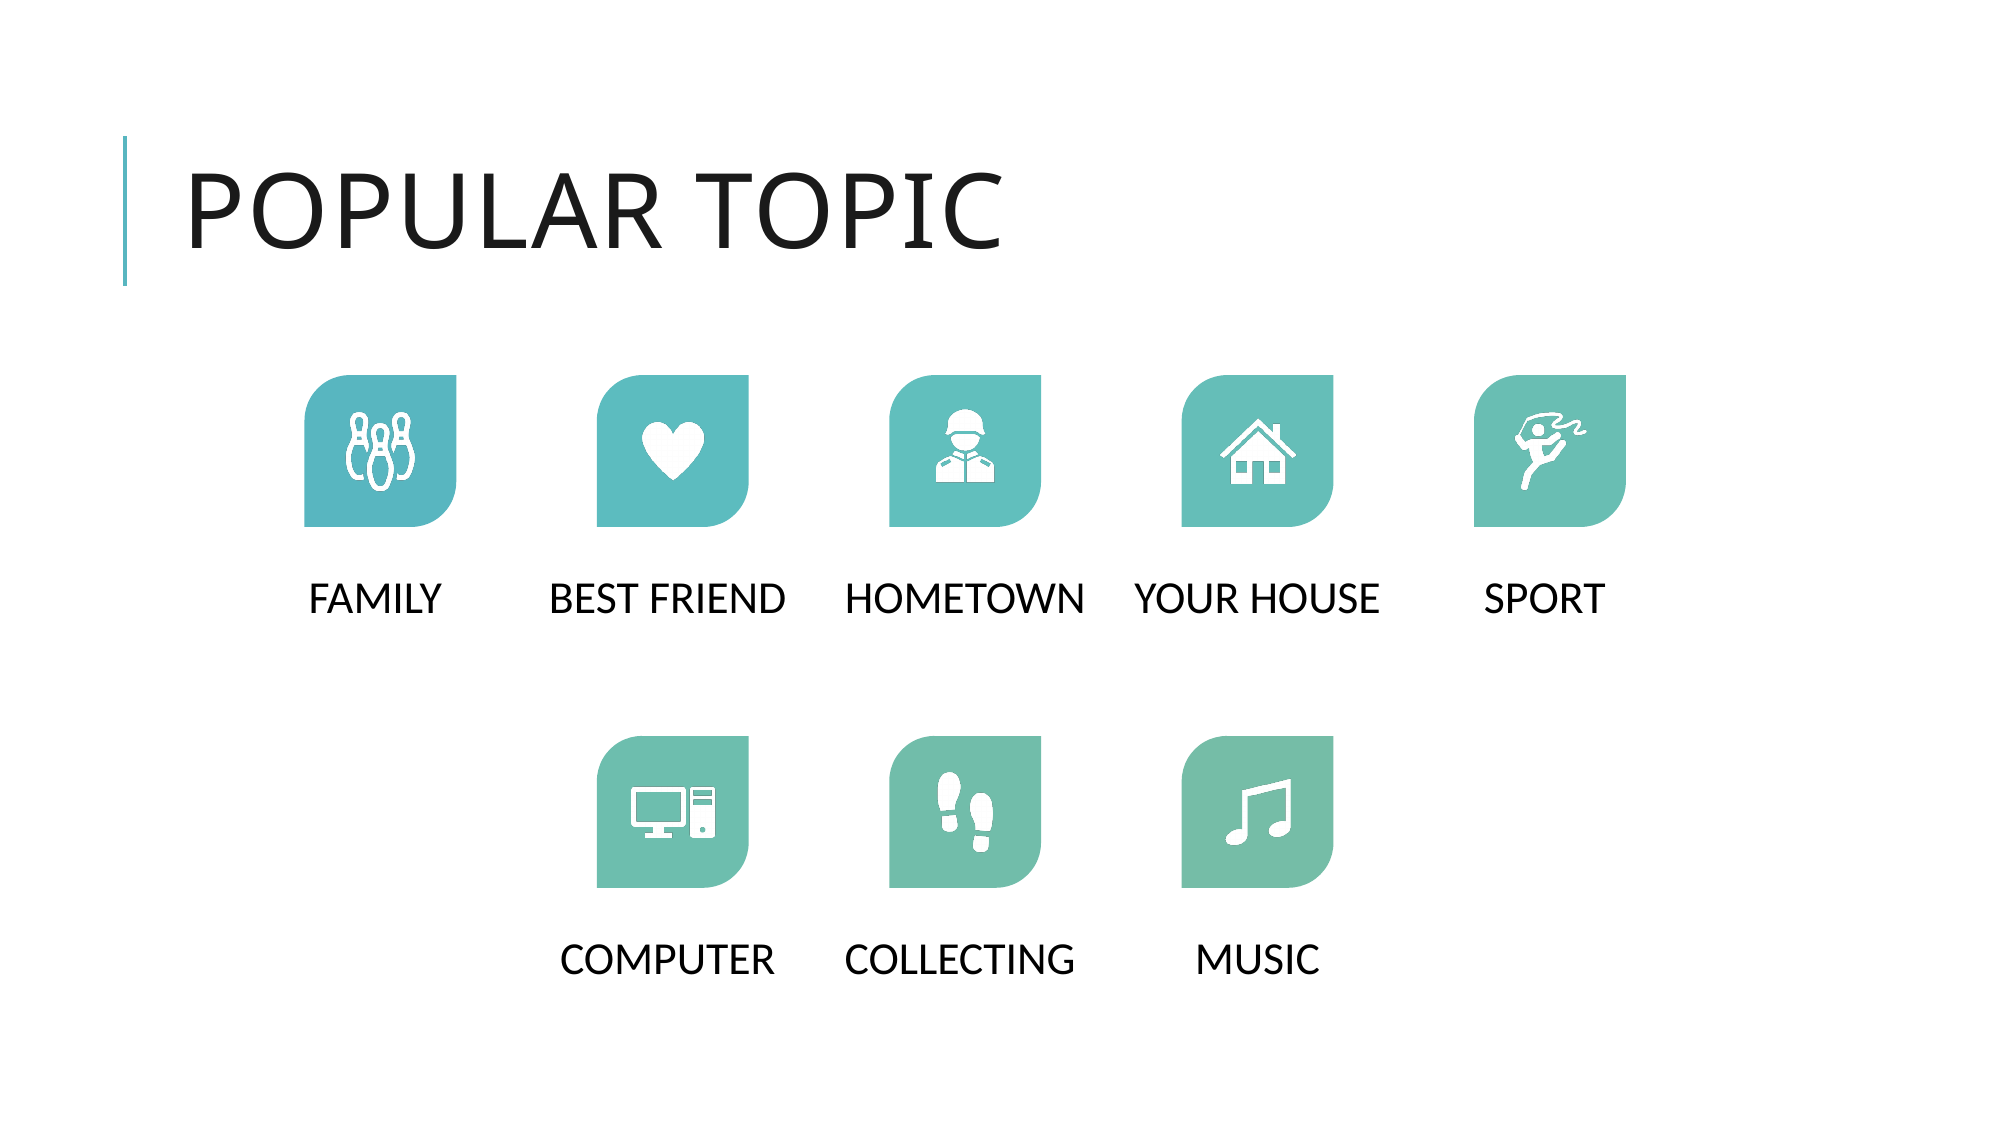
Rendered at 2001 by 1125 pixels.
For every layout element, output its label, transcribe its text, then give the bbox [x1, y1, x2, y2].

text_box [167, 374, 1763, 1036]
text_box Popular topic [167, 95, 1763, 342]
